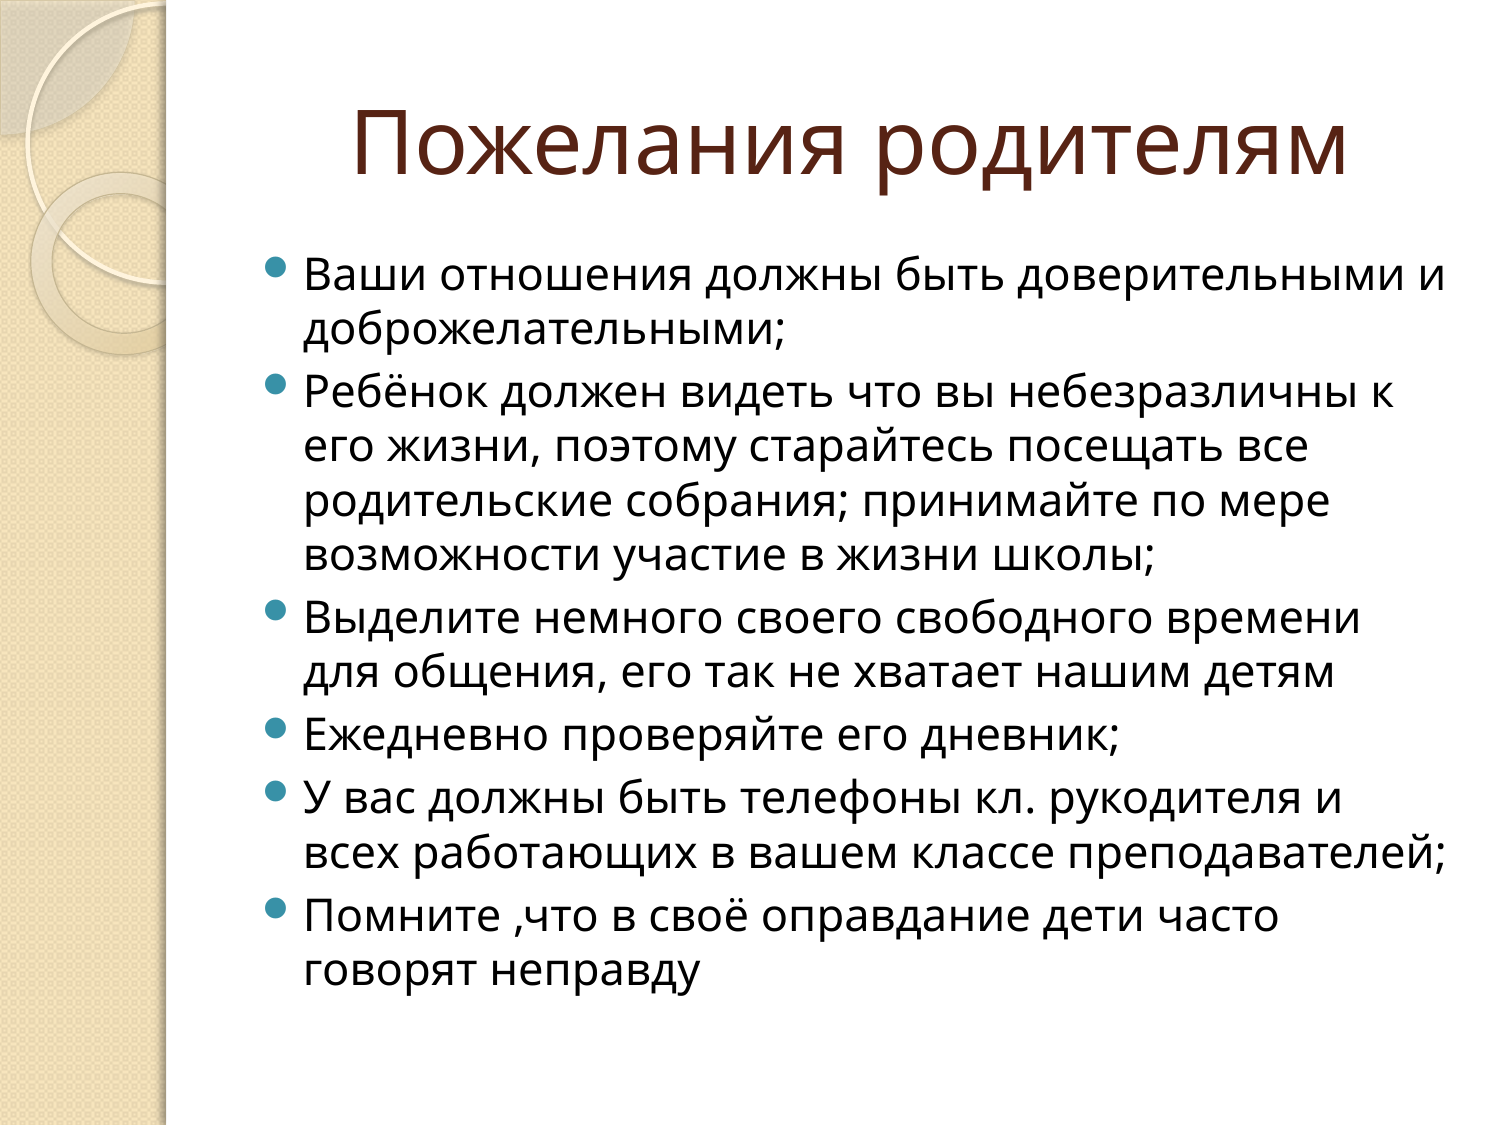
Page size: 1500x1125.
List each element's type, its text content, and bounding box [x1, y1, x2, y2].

list Ваши отношения должны быть доверительными и доброжелательными; Ребёнок должен видеть что вы небезразличны к его жизни, поэтому старайтесь посещать все родительские собрания; принимайте по мере возможности участие в жизни школы; Выделите немного своего свободного времени для общения, его так не хватает нашим детям Ежедневно проверяйте его дневник; У вас должны быть телефоны кл. рукодителя и всех работающих в вашем классе преподавателей; Помните ,что в своё оправдание дети часто говорят неправду [235, 237, 1466, 1025]
title Пожелания родителям [235, 45, 1466, 233]
